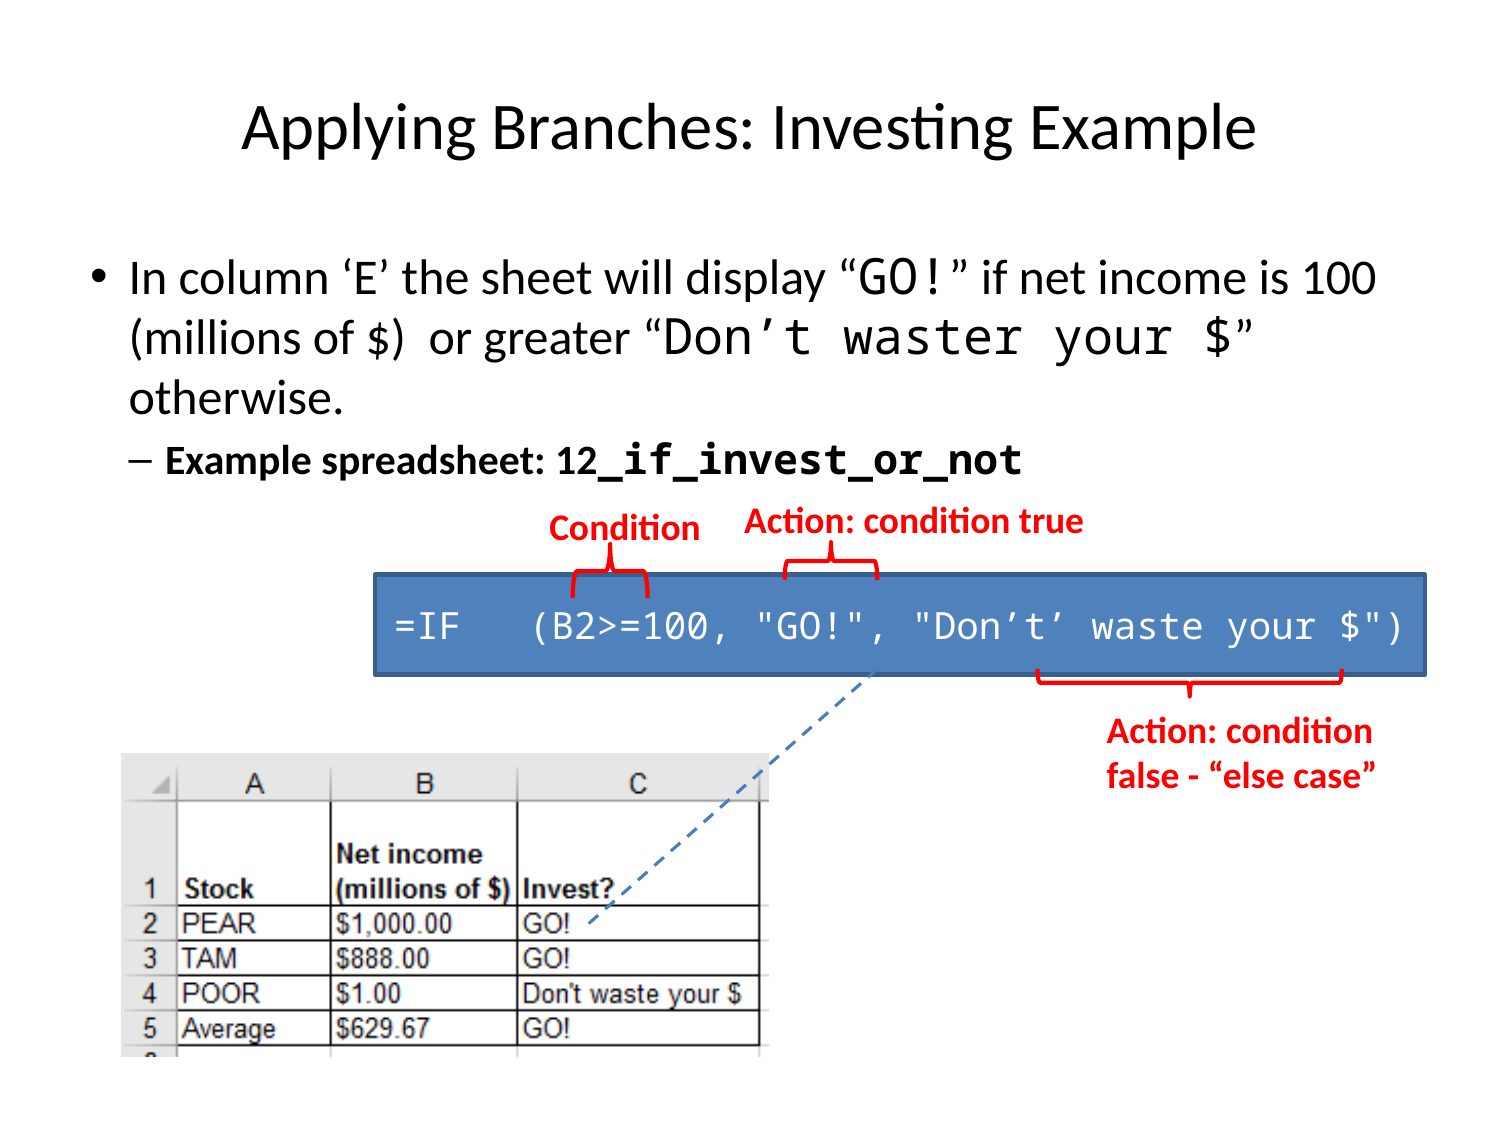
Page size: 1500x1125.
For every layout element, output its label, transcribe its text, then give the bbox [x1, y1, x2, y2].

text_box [588, 668, 878, 924]
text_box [534, 495, 718, 599]
title Applying Branches: Investing Example [75, 45, 1425, 200]
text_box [1037, 668, 1459, 787]
text_box =IF (B2>=100, "GO!", "Don’t’ waste your $") [373, 572, 1427, 677]
picture [121, 753, 769, 1057]
list In column ‘E’ the sheet will display “GO!” if net income is 100 (millions of $) or greater “Don’t waster your $” otherwise. Example spreadsheet: 12_if_invest_or_not [75, 237, 1425, 1063]
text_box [729, 488, 1102, 580]
